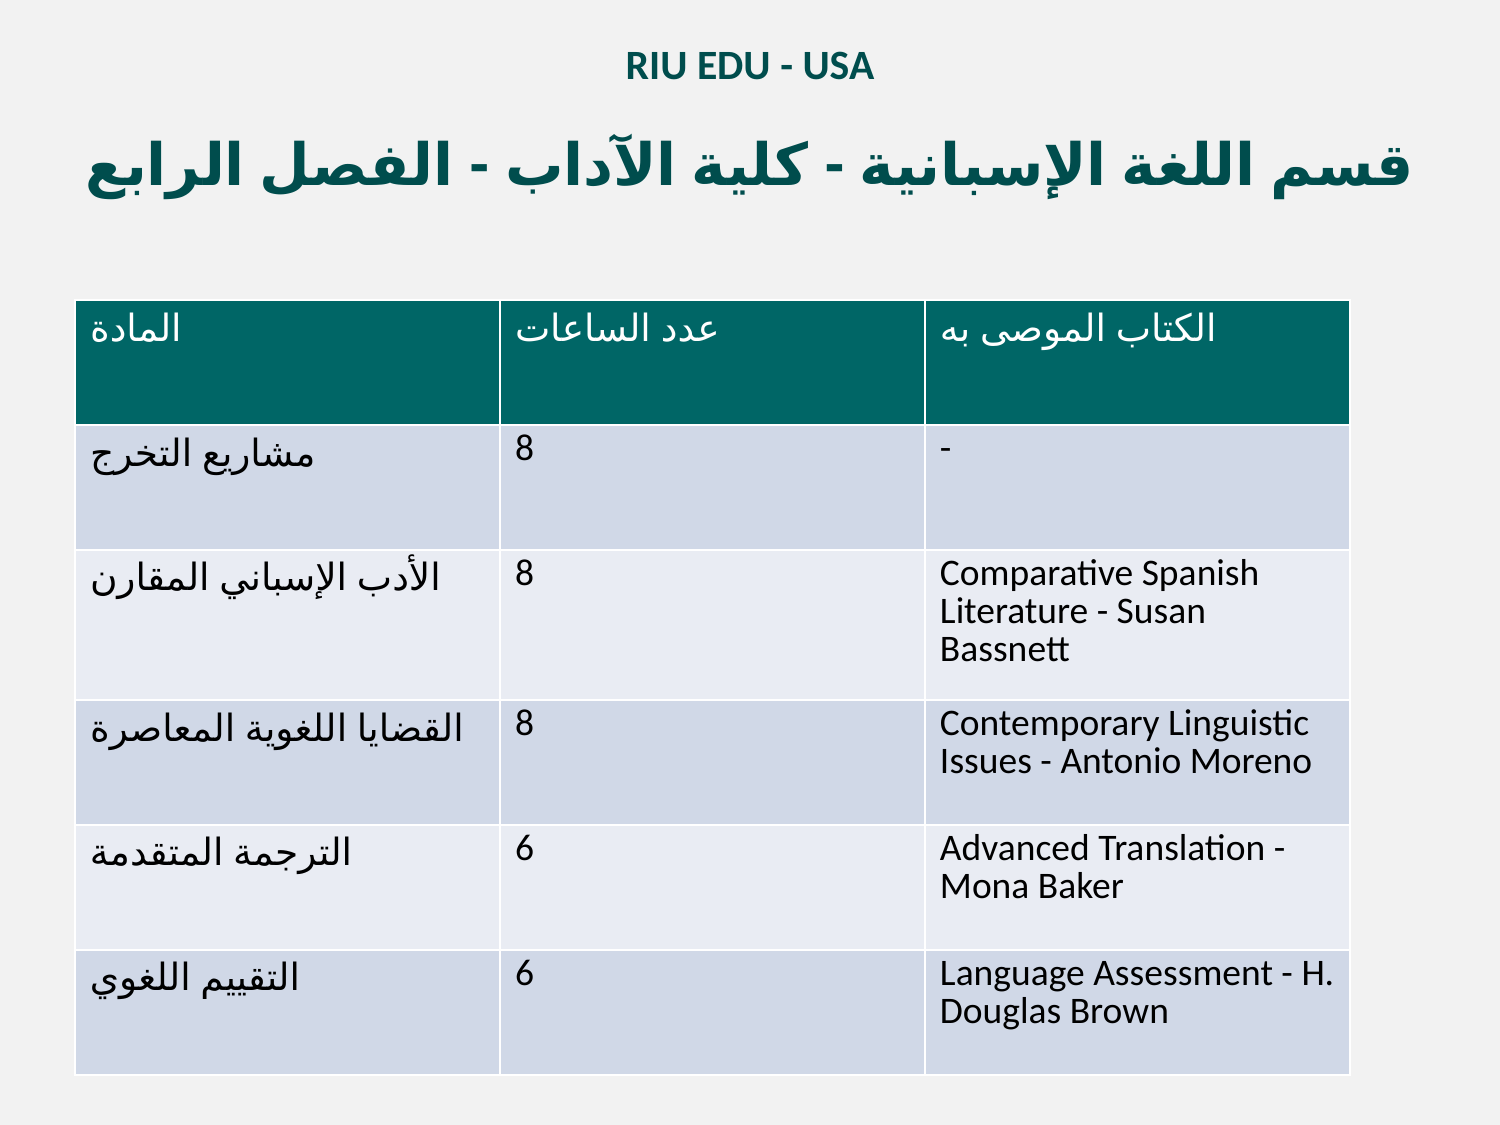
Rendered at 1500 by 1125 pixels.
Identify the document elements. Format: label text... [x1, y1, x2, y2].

table_cell 8 [501, 551, 924, 699]
table_header الكتاب الموصى به [926, 301, 1349, 424]
table_cell التقييم اللغوي [76, 951, 499, 1074]
table_cell الترجمة المتقدمة [76, 826, 499, 949]
table_cell الأدب الإسباني المقارن [76, 551, 499, 699]
table_cell Comparative Spanish Literature - Susan Bassnett [926, 551, 1349, 699]
table_cell Language Assessment - H. Douglas Brown [926, 951, 1349, 1074]
table_cell 8 [501, 701, 924, 824]
table_cell مشاريع التخرج [76, 426, 499, 549]
table_cell 6 [501, 951, 924, 1074]
table_cell - [926, 426, 1349, 549]
text_box قسم اللغة الإسبانية - كلية الآداب - الفصل الرابع [70, 120, 1430, 205]
table_cell 6 [501, 826, 924, 949]
table_header المادة [76, 301, 499, 424]
table_cell القضايا اللغوية المعاصرة [76, 701, 499, 824]
table_header عدد الساعات [501, 301, 924, 424]
table_cell Advanced Translation - Mona Baker [926, 826, 1349, 949]
text_box RIU EDU - USA [610, 29, 890, 95]
table_cell 8 [501, 426, 924, 549]
table_cell Contemporary Linguistic Issues - Antonio Moreno [926, 701, 1349, 824]
